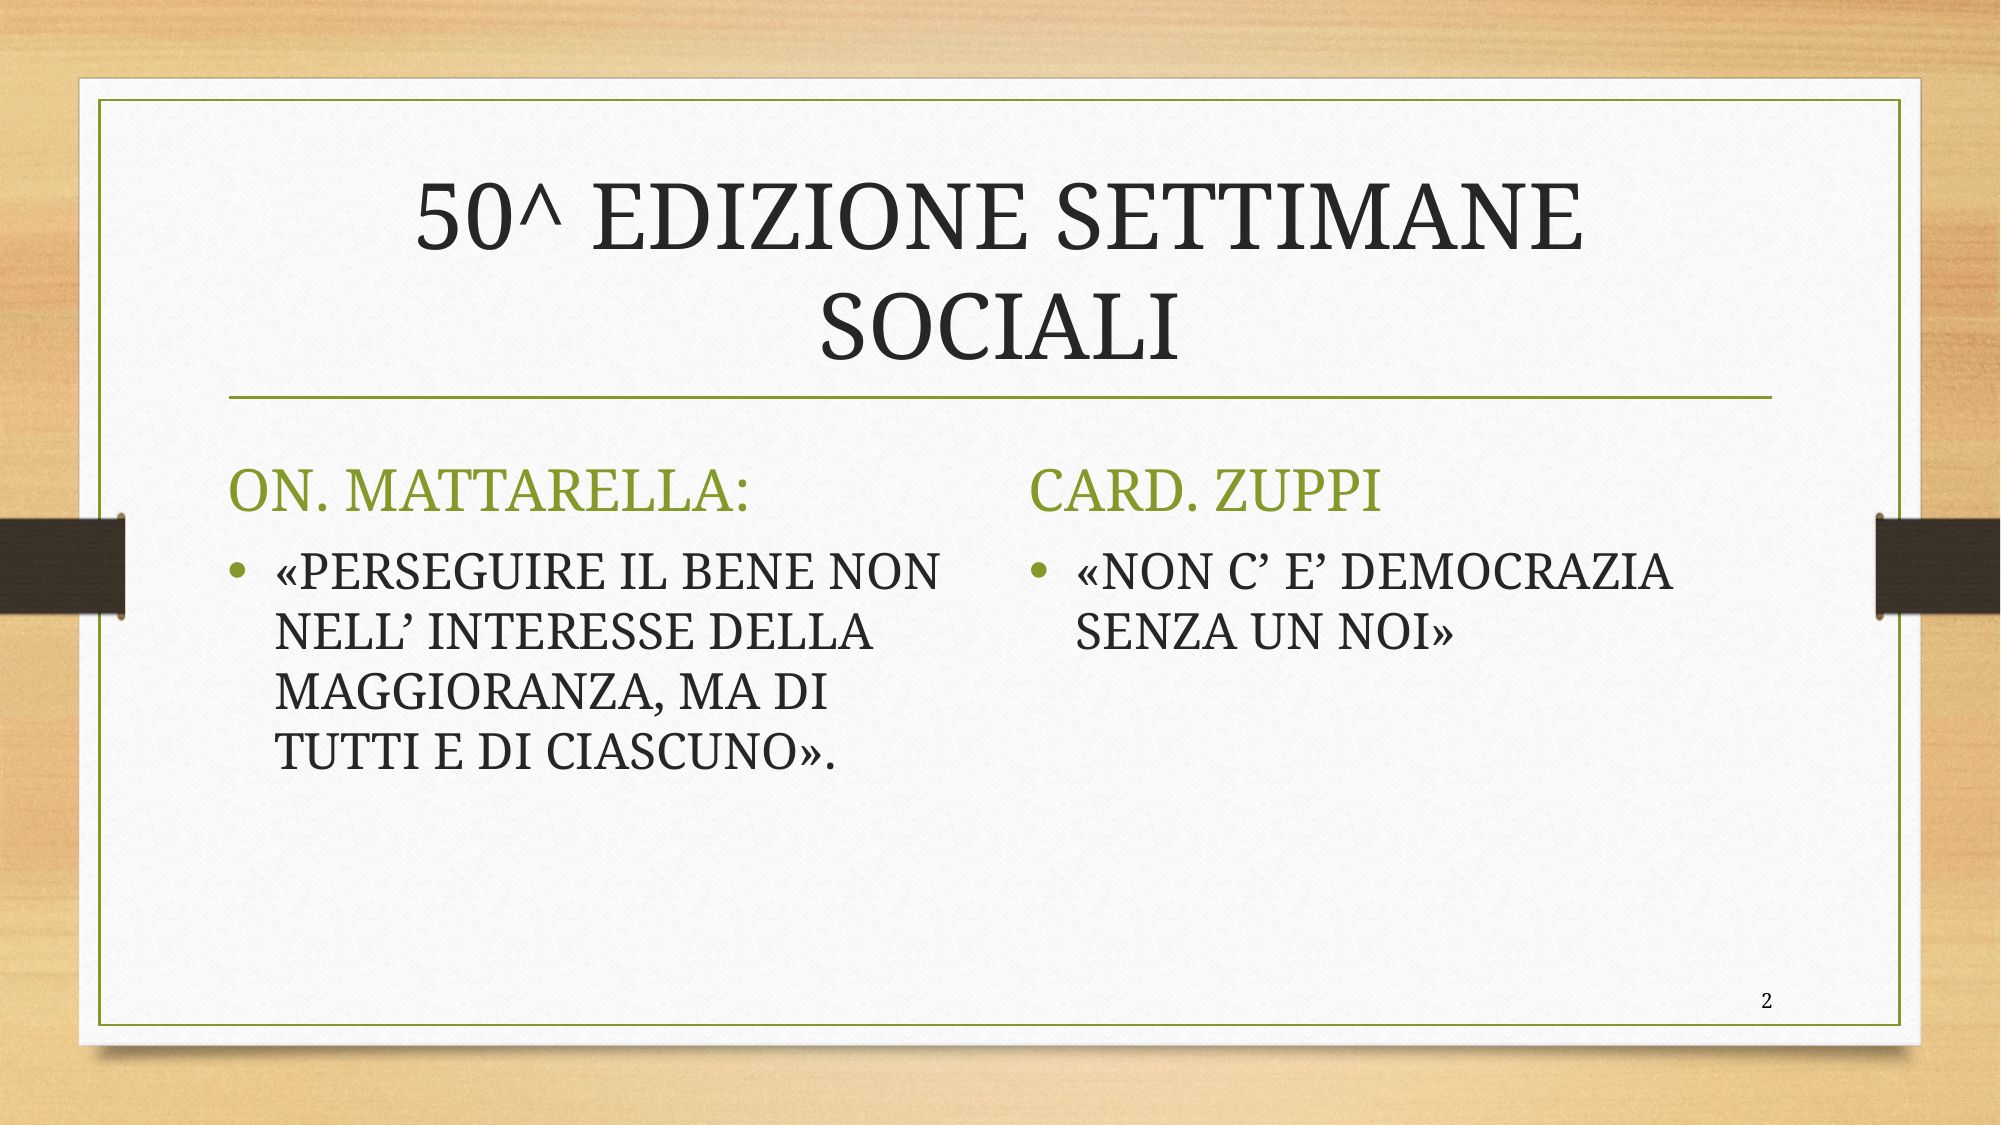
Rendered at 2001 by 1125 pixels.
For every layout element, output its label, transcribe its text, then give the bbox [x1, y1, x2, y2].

title 50^ EDIZIONE SETTIMANE SOCIALI [212, 161, 1788, 375]
list CARD. ZUPPI [1013, 436, 1788, 531]
picture [0, 0, 2001, 1125]
list «PERSEGUIRE IL BENE NON NELL’ INTERESSE DELLA MAGGIORANZA, MA DI TUTTI E DI CIASCUNO». [212, 532, 987, 964]
list «NON C’ E’ DEMOCRAZIA SENZA UN NOI» [1013, 532, 1788, 964]
list ON. MATTARELLA: [212, 436, 987, 531]
slide_number 2 [1698, 979, 1788, 1025]
